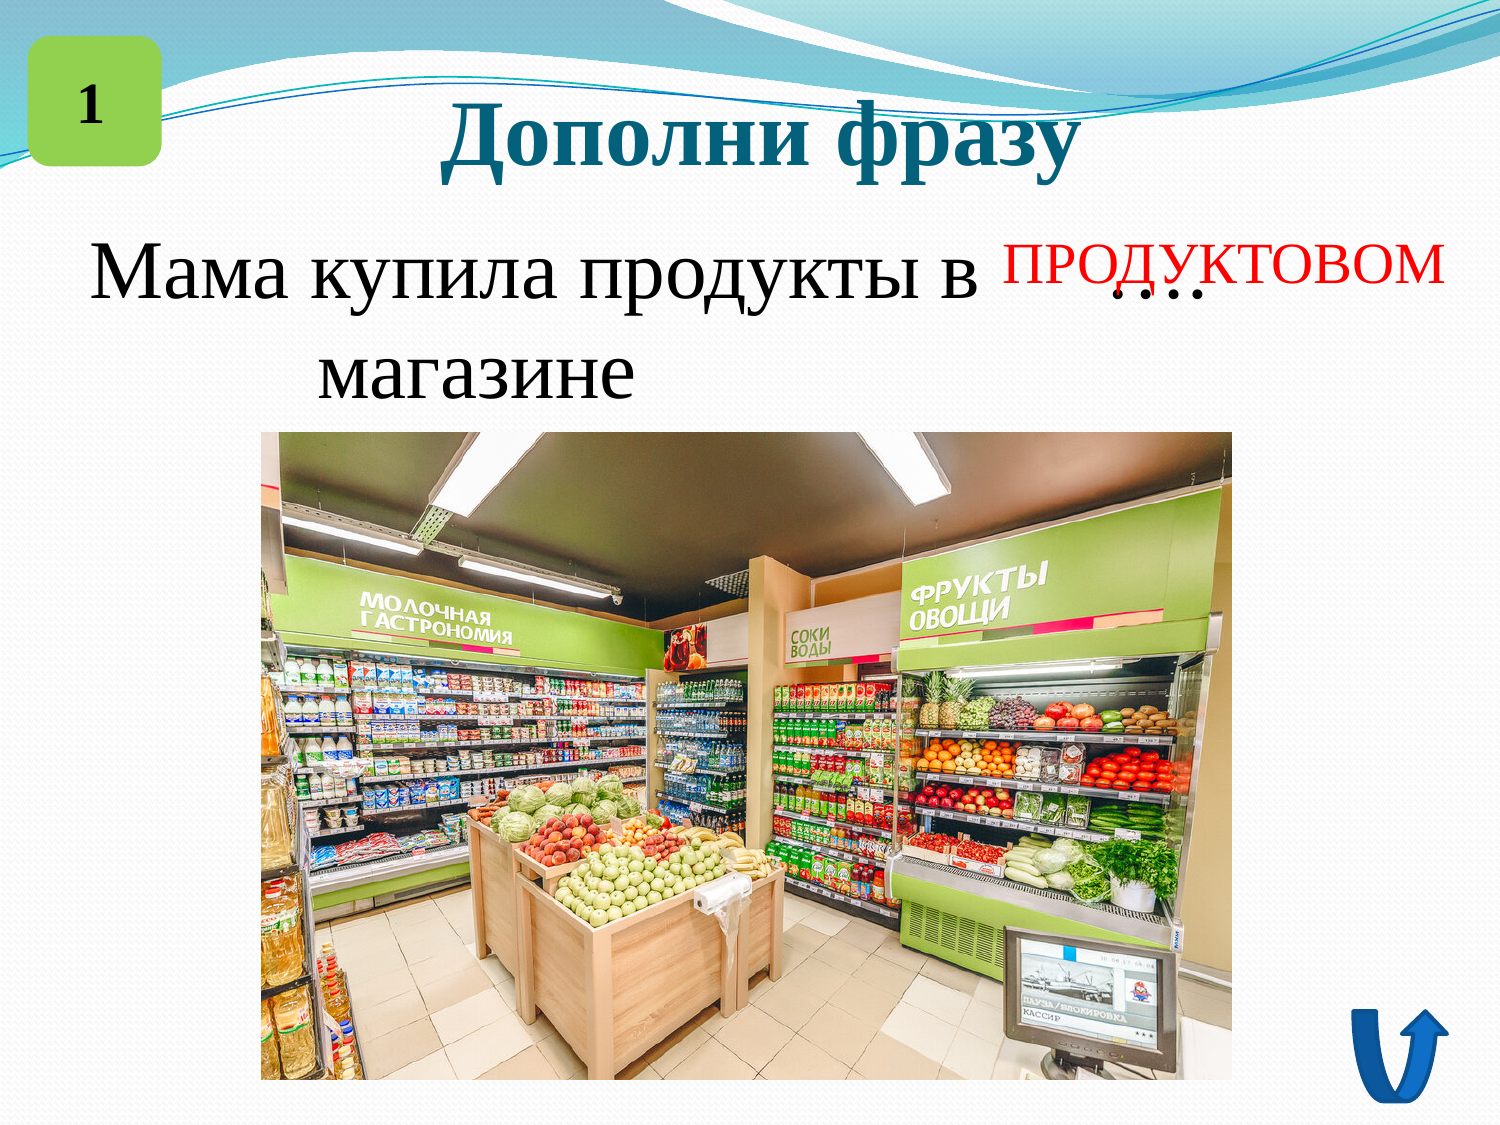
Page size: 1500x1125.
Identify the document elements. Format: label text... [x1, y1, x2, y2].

picture [261, 432, 1232, 1081]
list Мама купила продукты в …. магазине [75, 208, 1425, 1038]
text_box [736, 205, 1130, 293]
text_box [29, 37, 160, 165]
text_box [1351, 1009, 1449, 1104]
text_box ПРОДУКТОВОМ [987, 217, 1478, 303]
title Дополни фразу [85, 37, 1436, 185]
